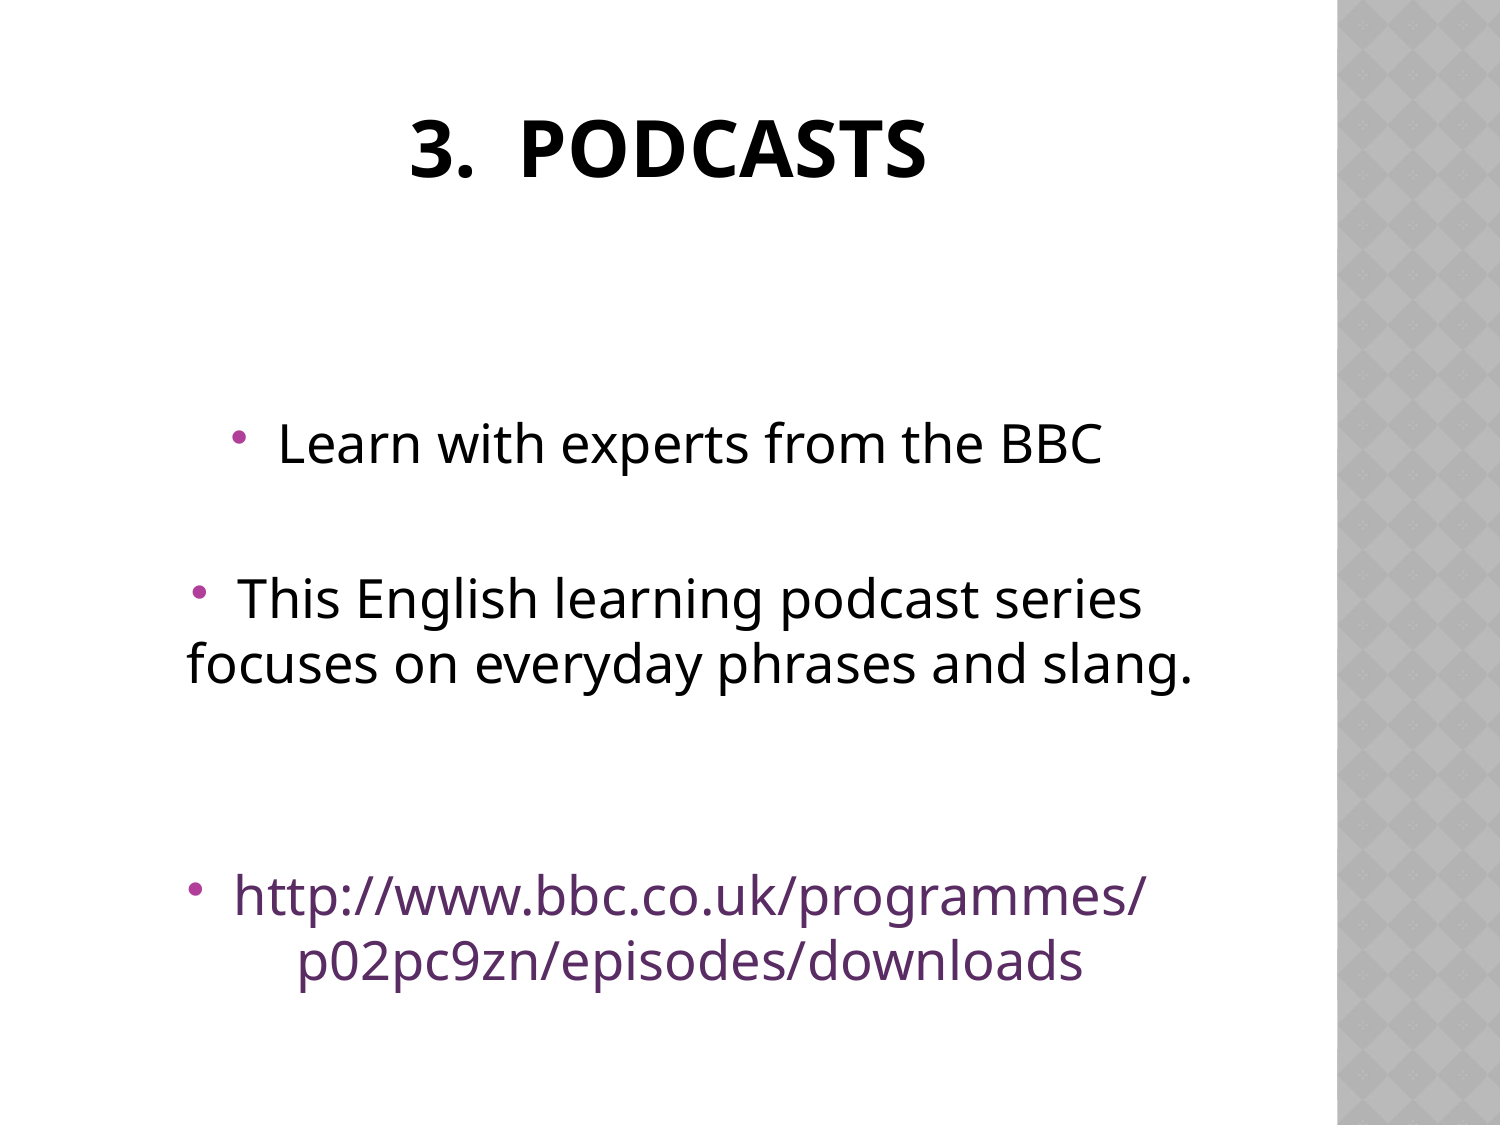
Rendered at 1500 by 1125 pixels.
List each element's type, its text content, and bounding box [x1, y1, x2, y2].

list Learn with experts from the BBC This English learning podcast series focuses on everyday phrases and slang. http://www.bbc.co.uk/programmes/p02pc9zn/episodes/downloads [75, 264, 1263, 1059]
title 3. podcasts [75, 52, 1263, 240]
